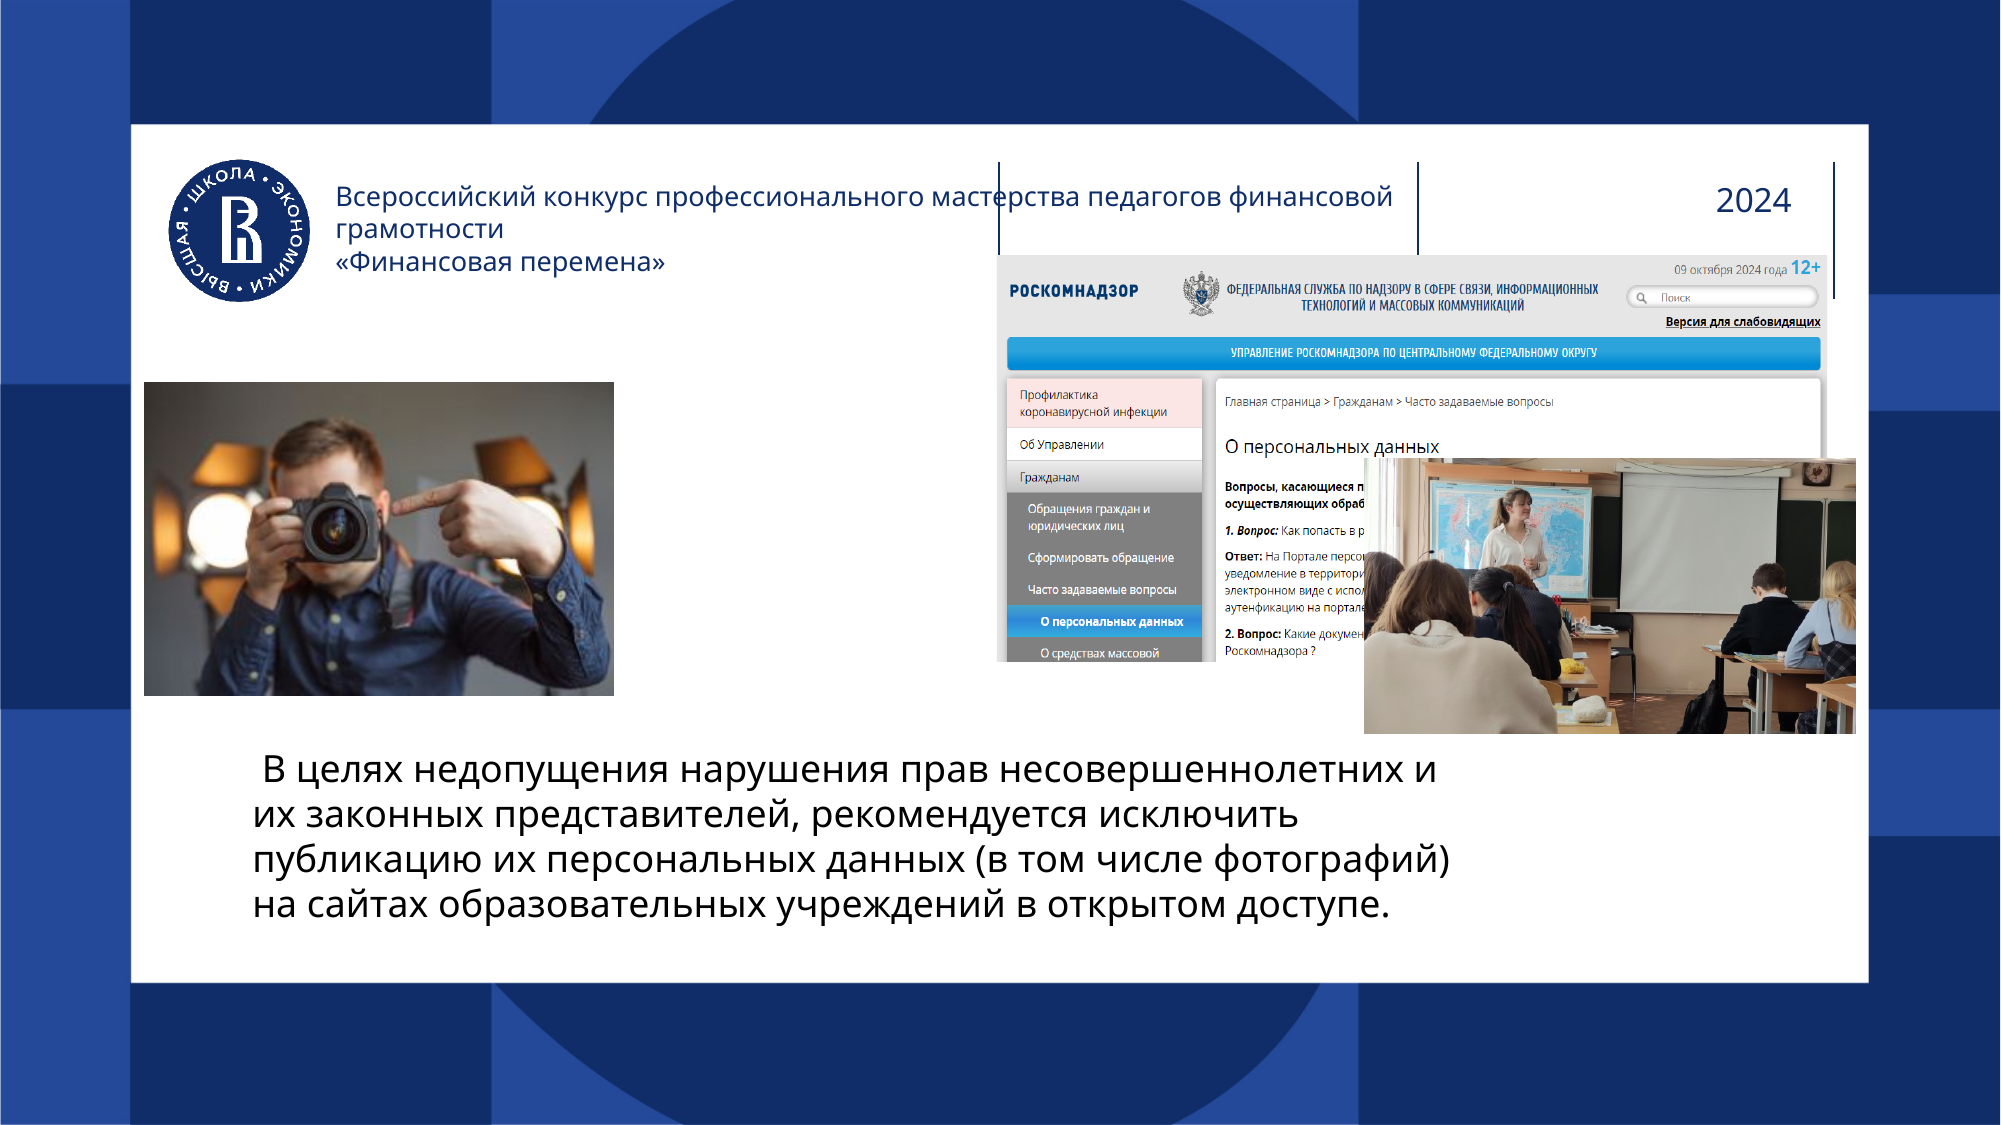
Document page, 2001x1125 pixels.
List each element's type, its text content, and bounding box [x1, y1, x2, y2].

picture [0, 0, 2001, 1125]
text_box В целях недопущения нарушения прав несовершеннолетних и их законных представителей, рекомендуется исключить публикацию их персональных данных (в том числе фотографий) на сайтах образовательных учреждений в открытом доступе. [237, 737, 1487, 933]
list 2024 [1715, 179, 1828, 255]
title Всероссийский конкурс профессионального мастерства педагогов финансовой грамотности «Финансовая перемена» [335, 179, 1505, 332]
